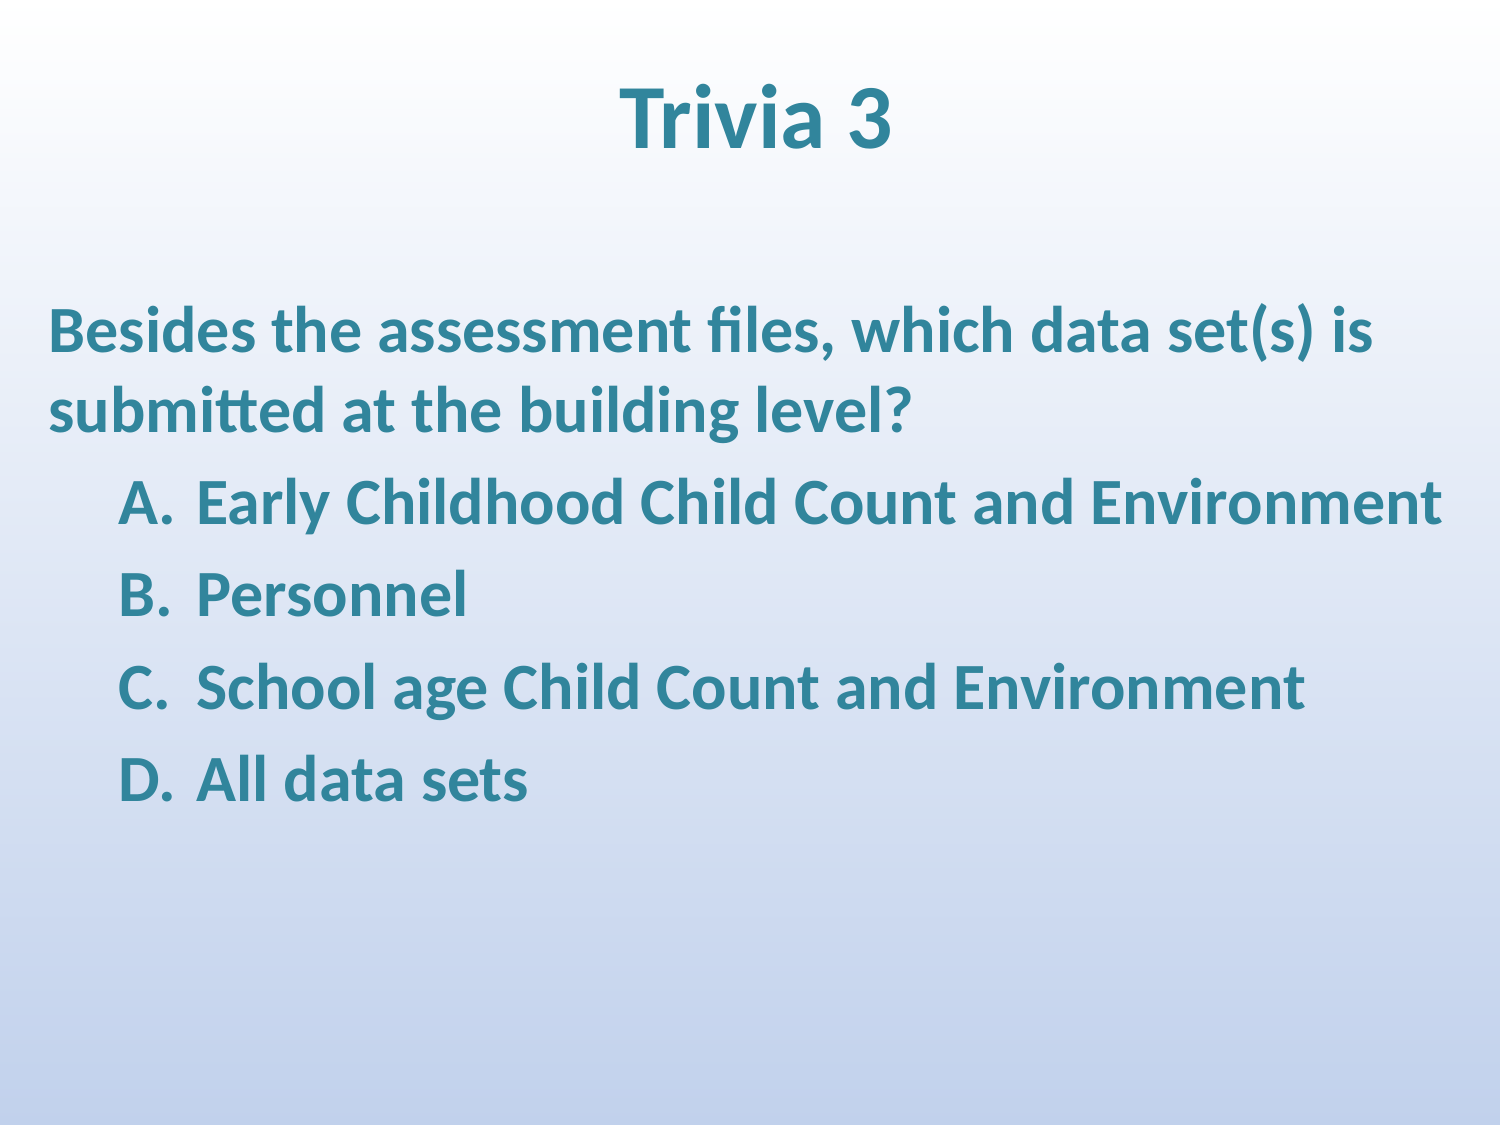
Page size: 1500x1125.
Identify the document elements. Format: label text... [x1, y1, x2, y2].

list Besides the assessment files, which data set(s) is submitted at the building level? Early Childhood Child Count and Environment Personnel School age Child Count and Environment All data sets [33, 279, 1466, 899]
title Trivia 3 [12, 50, 1500, 173]
